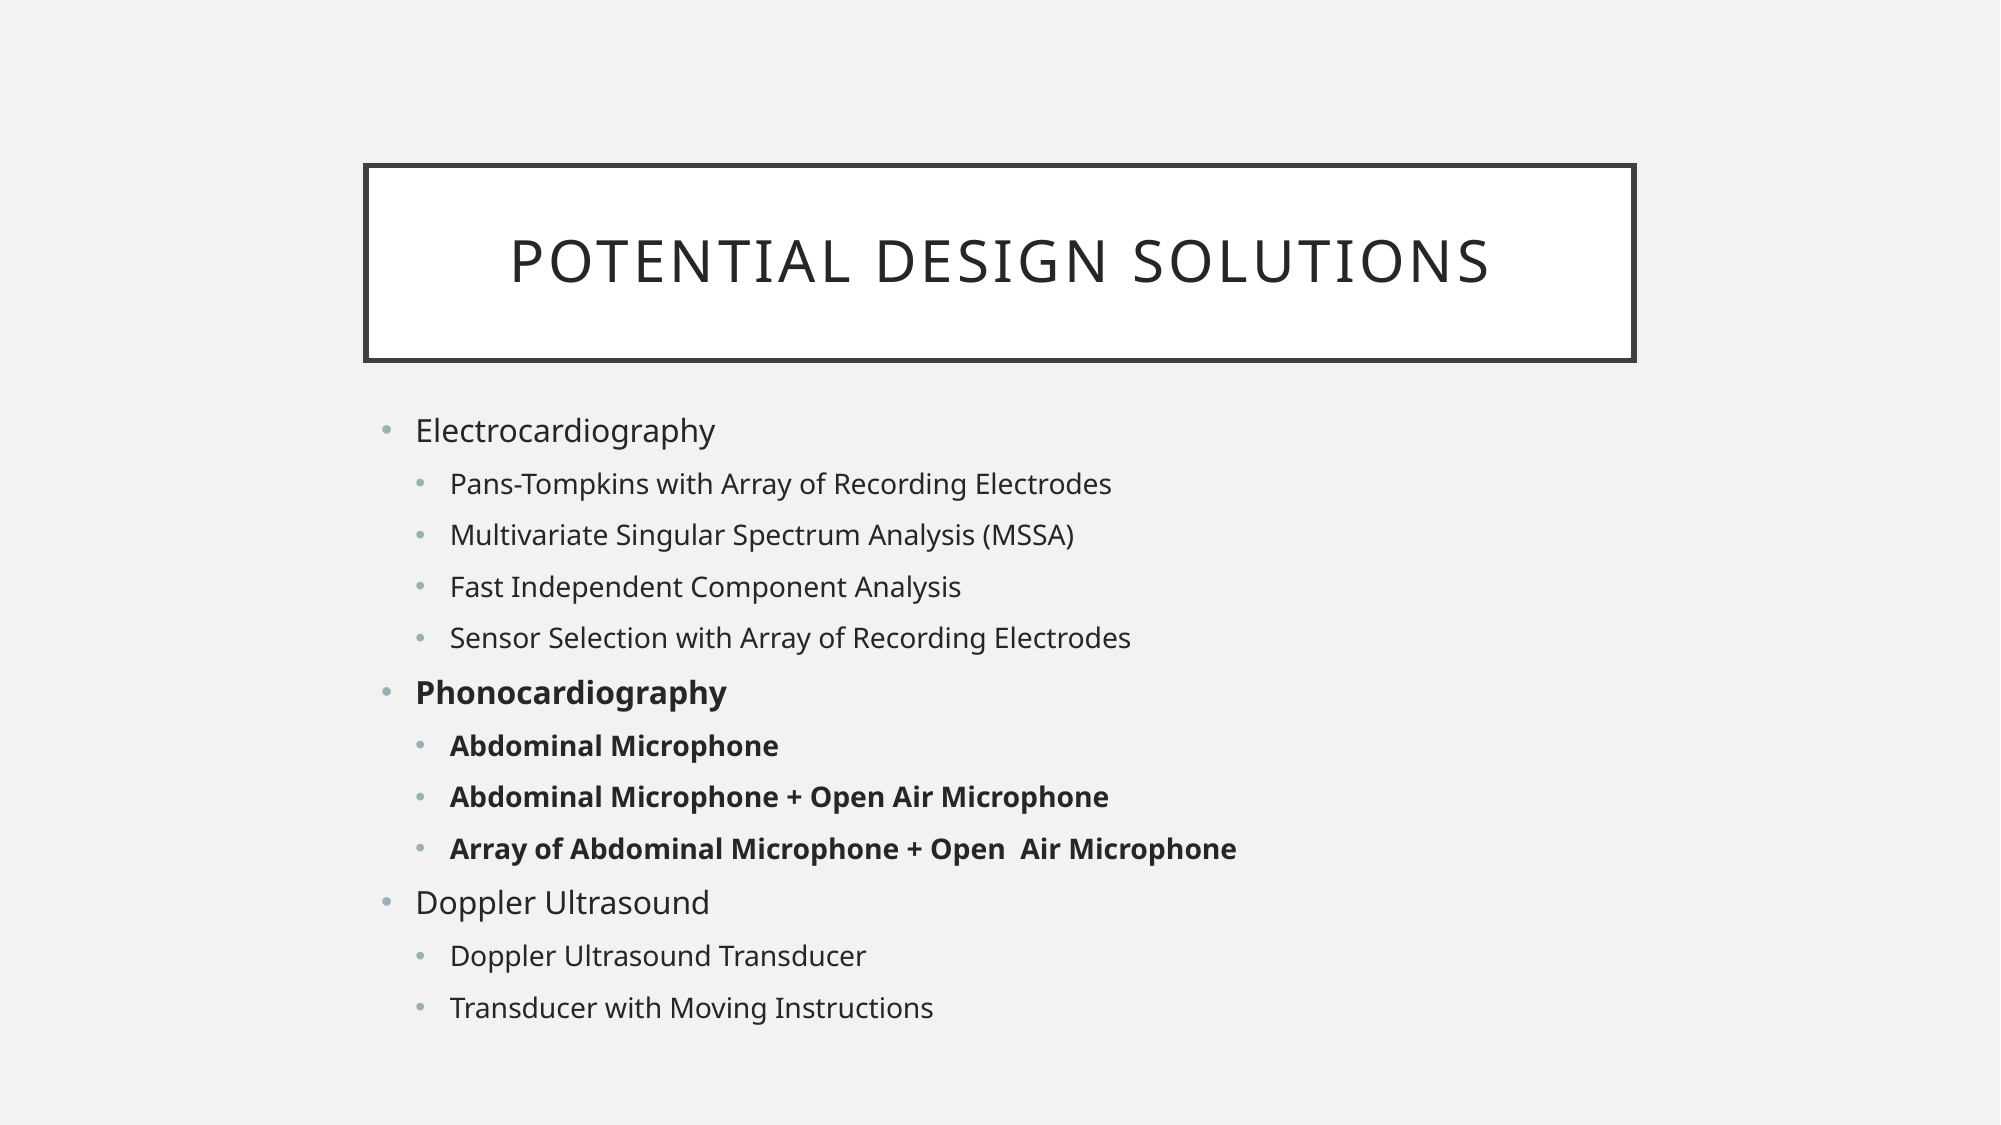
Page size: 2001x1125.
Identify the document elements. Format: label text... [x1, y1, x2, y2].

title Potential Design Solutions [363, 163, 1637, 363]
list Electrocardiography Pans-Tompkins with Array of Recording Electrodes Multivariate Singular Spectrum Analysis (MSSA) Fast Independent Component Analysis Sensor Selection with Array of Recording Electrodes Phonocardiography Abdominal Microphone Abdominal Microphone + Open Air Microphone Array of Abdominal Microphone + Open Air Microphone Doppler Ultrasound Doppler Ultrasound Transducer Transducer with Moving Instructions [366, 402, 1634, 1036]
